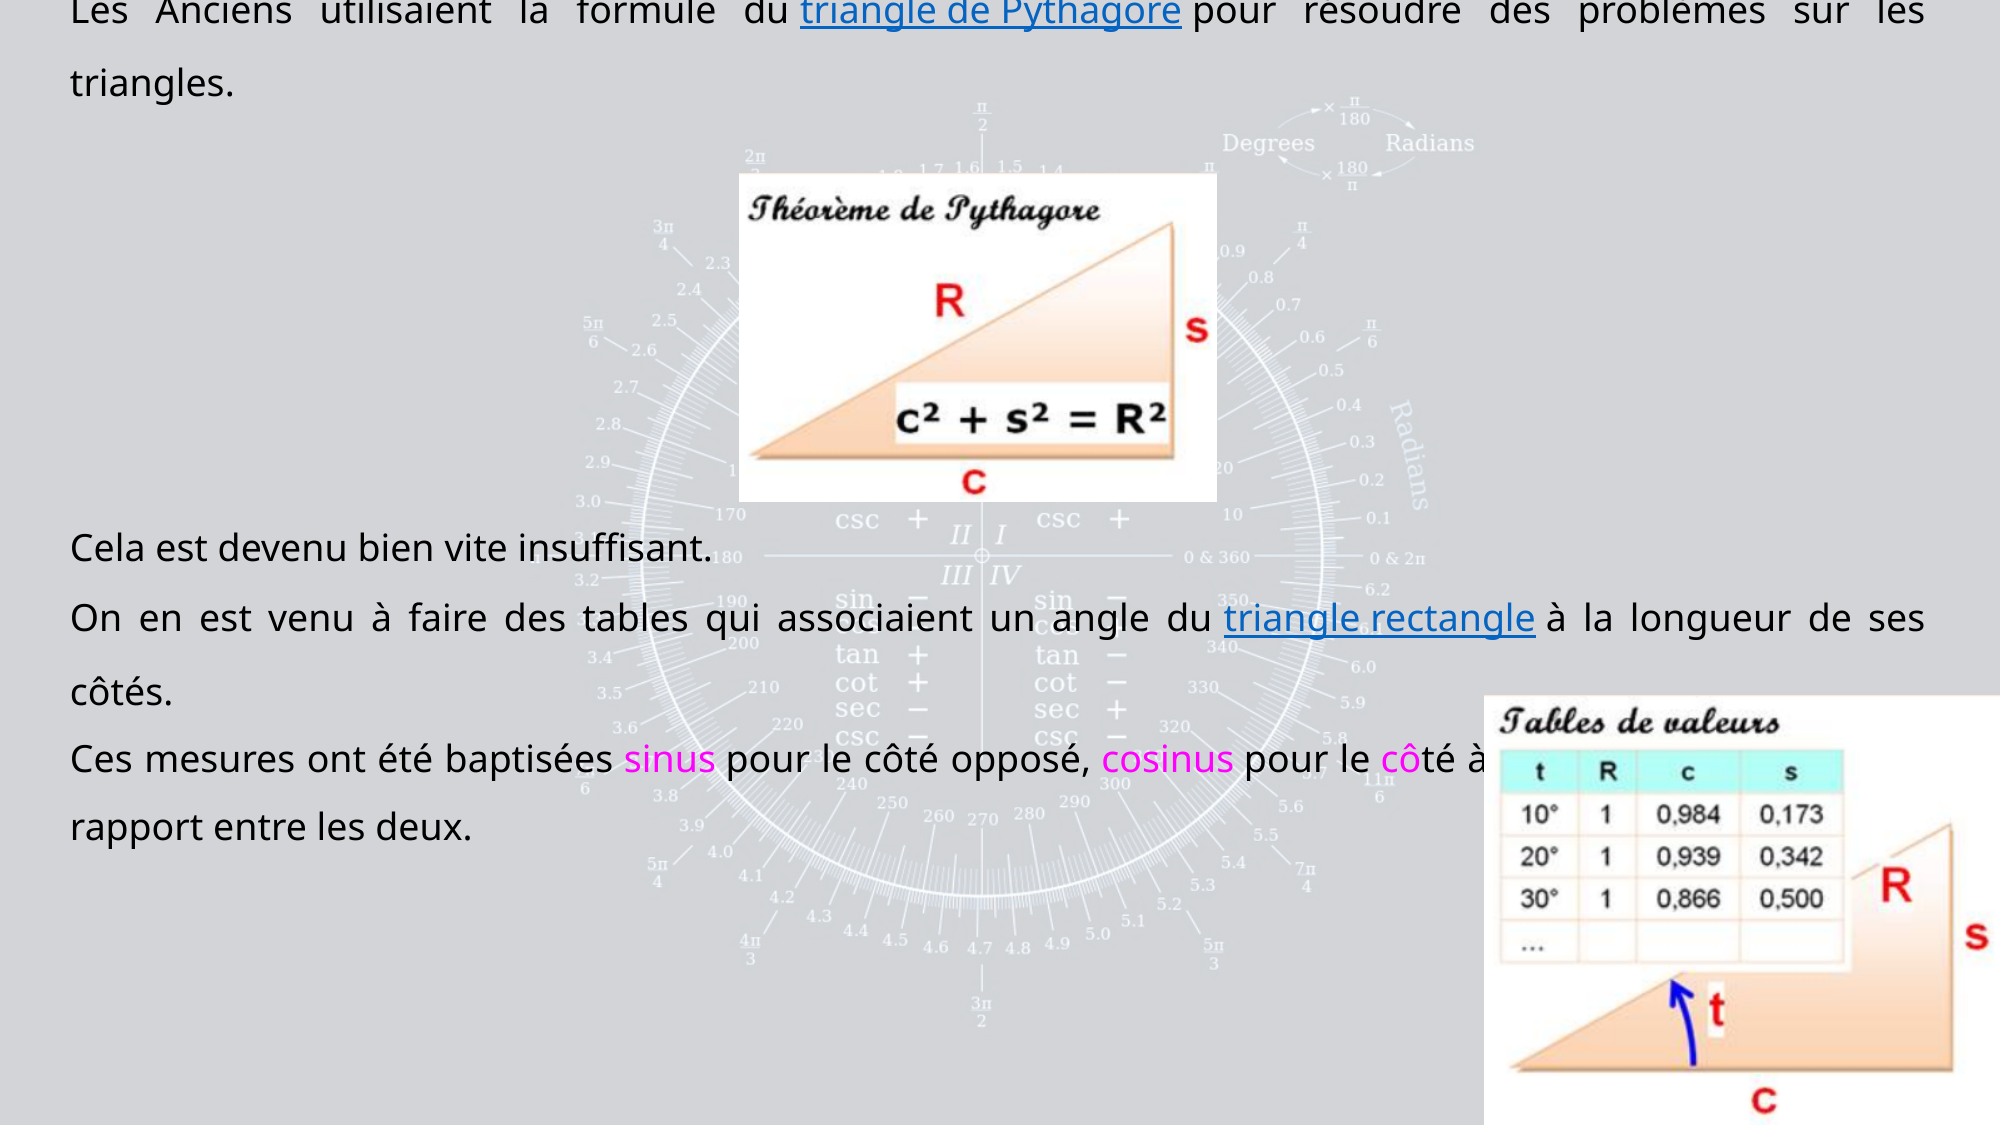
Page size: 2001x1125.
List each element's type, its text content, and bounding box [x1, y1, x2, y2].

picture [739, 173, 1217, 502]
picture [1484, 695, 2000, 1125]
text_box Les Anciens utilisaient la formule du triangle de Pythagore pour résoudre des problèmes sur les triangles. Cela est devenu bien vite insuffisant. On en est venu à faire des tables qui associaient un angle du triangle rectangle à la longueur de ses côtés. Ces mesures ont été baptisées sinus pour le côté opposé, cosinus pour le côté à côté et tangente pour le rapport entre les deux. [54, 0, 1941, 893]
